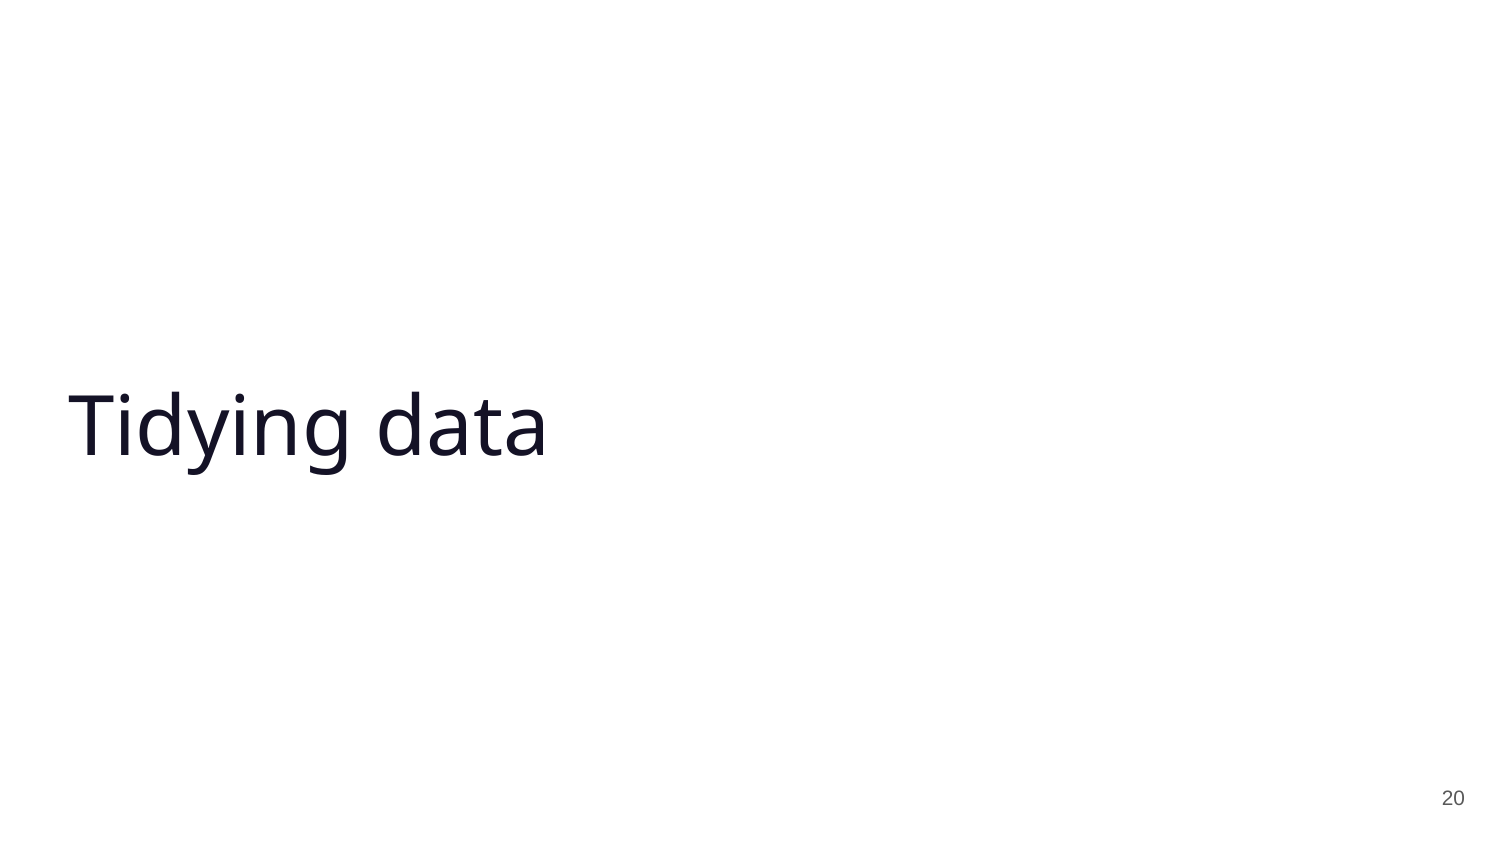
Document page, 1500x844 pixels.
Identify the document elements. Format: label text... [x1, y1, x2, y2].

text_box Tidying data [53, 364, 565, 480]
slide_number 20 [1389, 764, 1480, 830]
